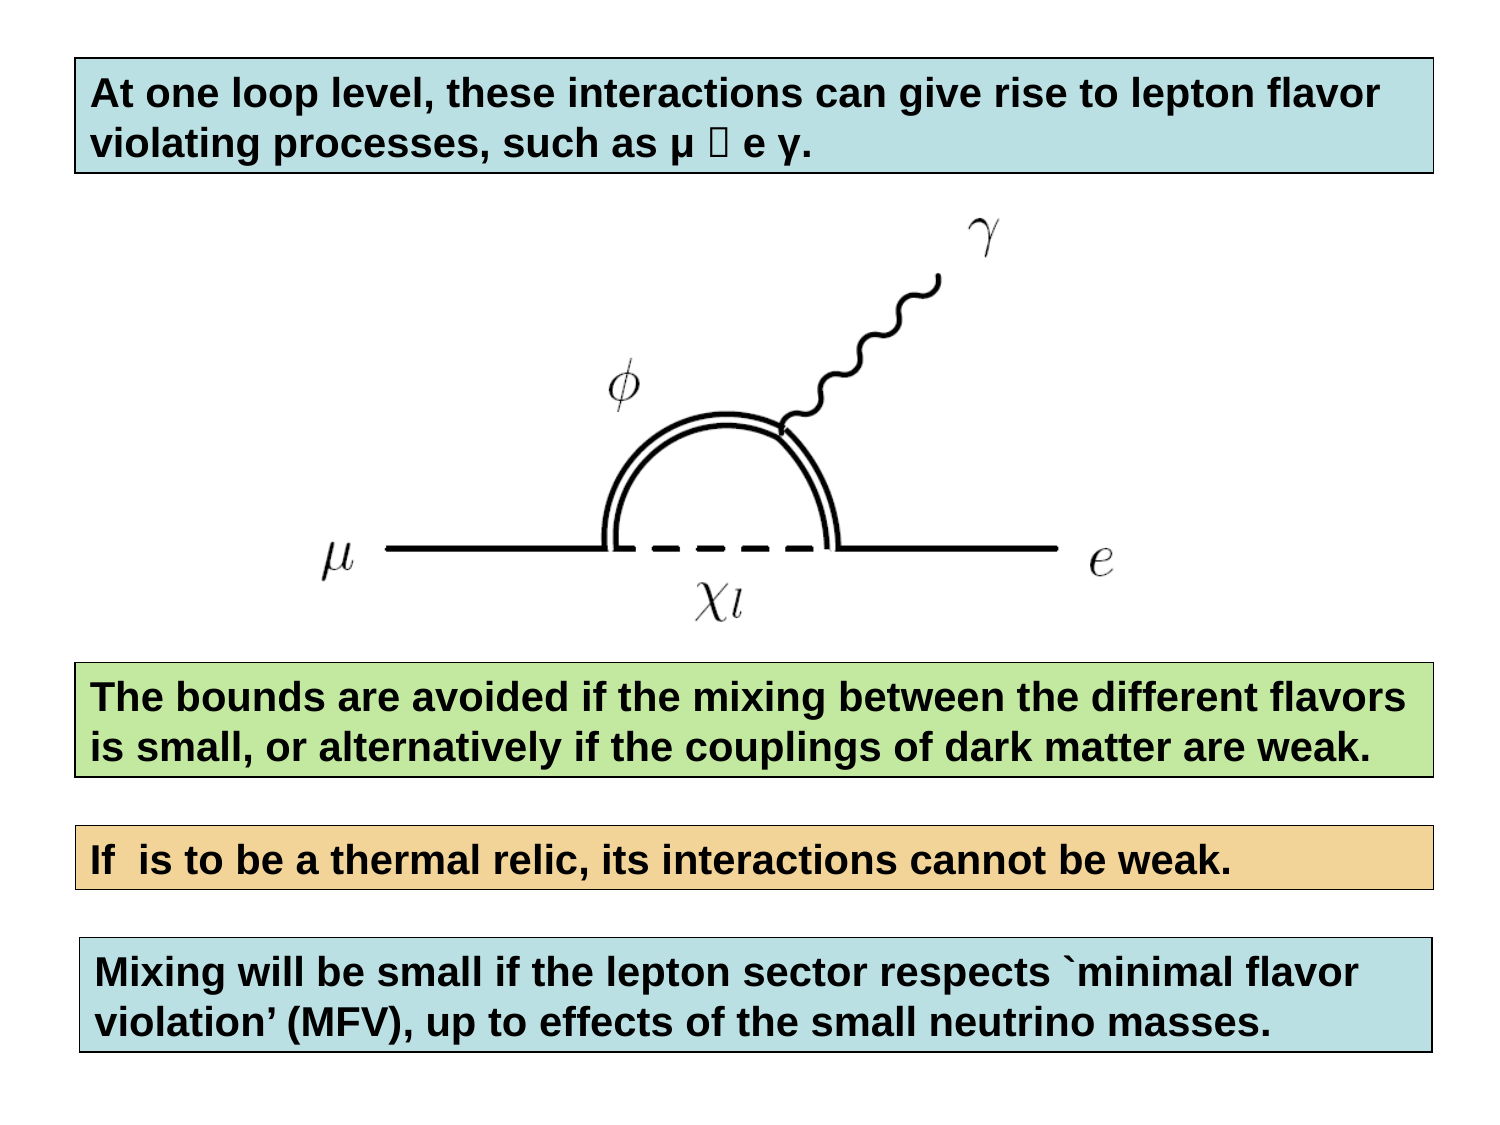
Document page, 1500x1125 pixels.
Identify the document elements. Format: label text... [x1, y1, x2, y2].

text_box At one loop level, these interactions can give rise to lepton flavor violating processes, such as μ  e γ. [75, 58, 1434, 173]
text_box Mixing will be small if the lepton sector respects `minimal flavor violation’ (MFV), up to effects of the small neutrino masses. [79, 937, 1433, 1053]
picture [287, 174, 1138, 634]
text_box The bounds are avoided if the mixing between the different flavors is small, or alternatively if the couplings of dark matter are weak. [75, 662, 1434, 778]
